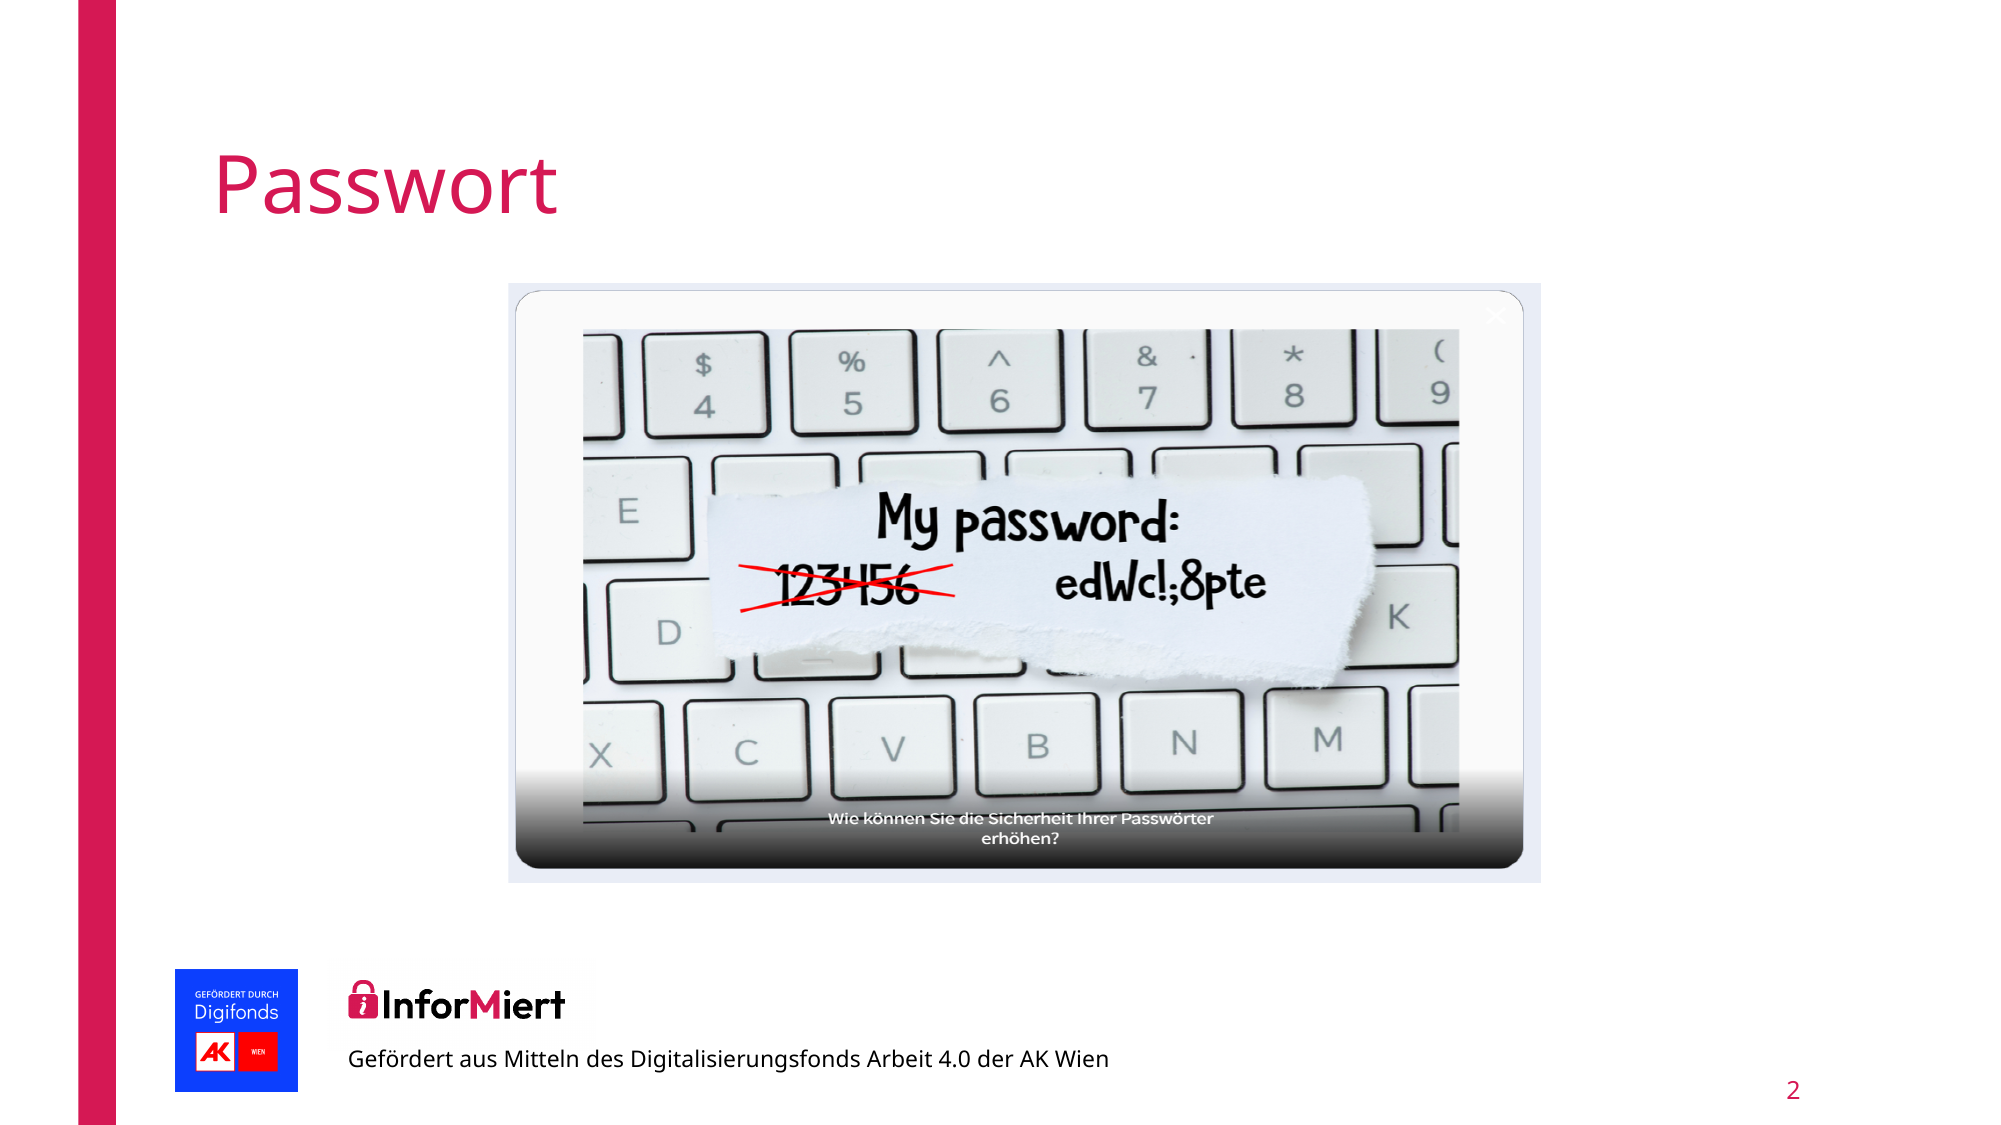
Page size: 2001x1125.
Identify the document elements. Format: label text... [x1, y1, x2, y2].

slide_number 2 [1553, 1058, 1816, 1125]
picture [327, 958, 596, 1051]
picture [508, 283, 1541, 883]
picture [175, 969, 298, 1092]
text_box Gefördert aus Mitteln des Digitalisierungsfonds Arbeit 4.0 der AK Wien [332, 1036, 1129, 1081]
text_box Passwort [197, 137, 771, 240]
